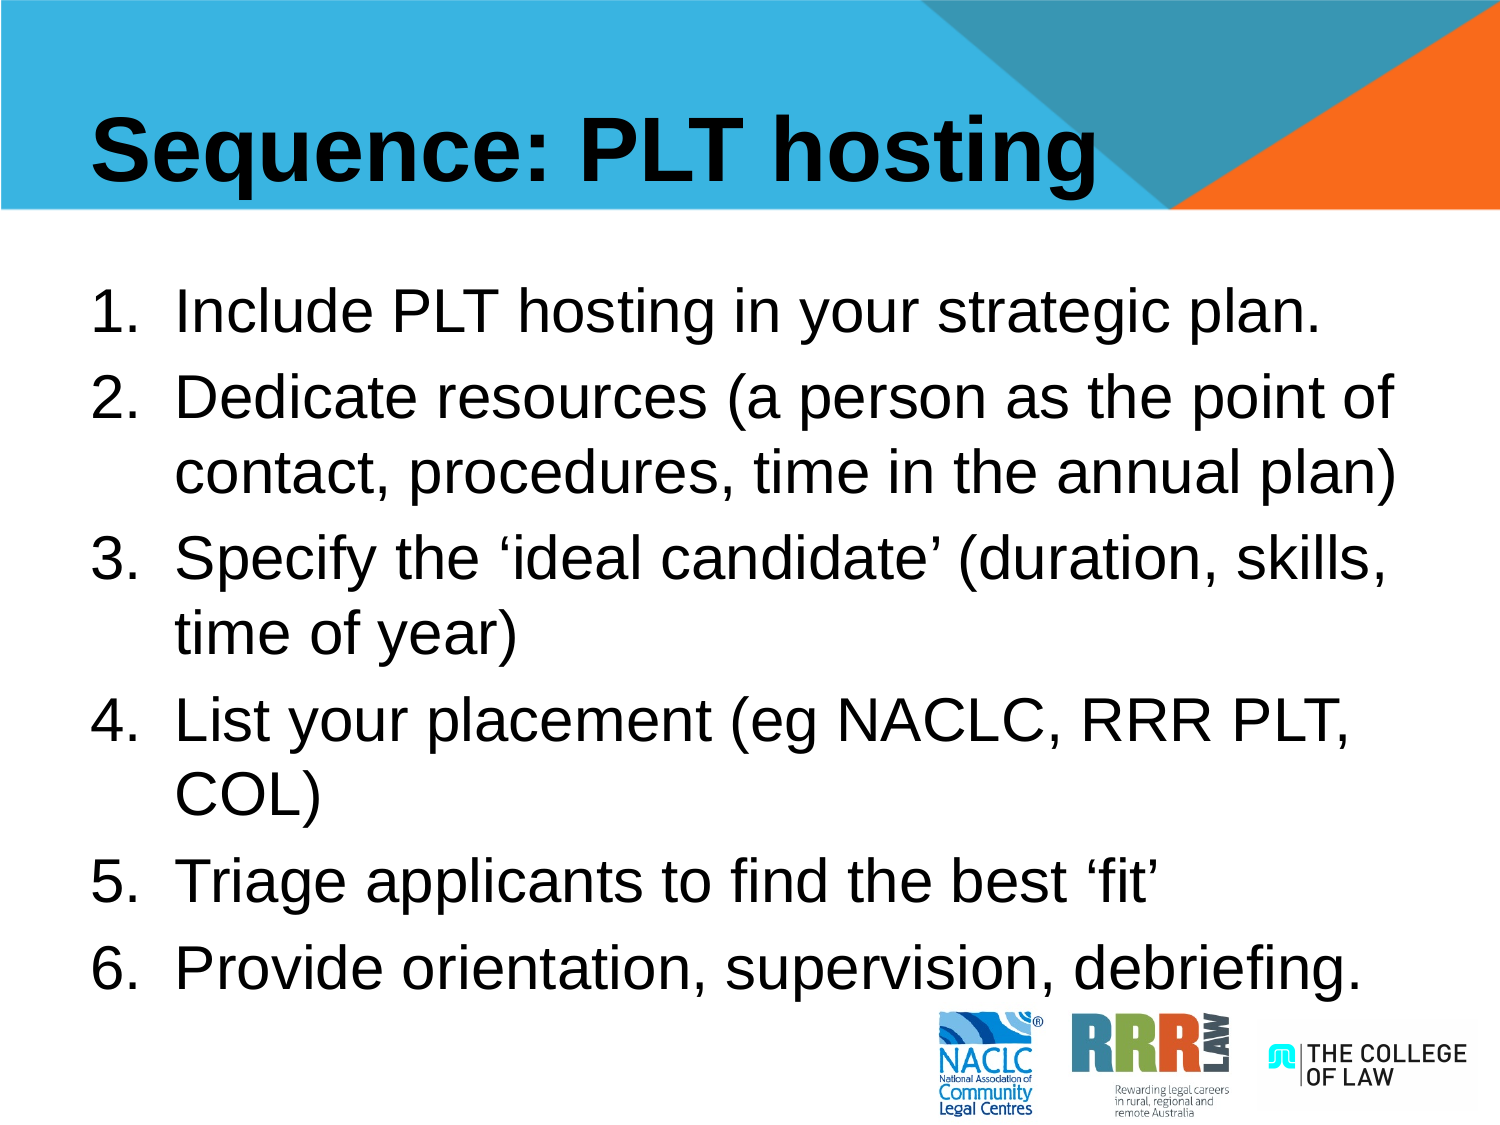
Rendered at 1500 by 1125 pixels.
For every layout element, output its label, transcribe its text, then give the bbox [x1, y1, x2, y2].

picture [1257, 1018, 1479, 1111]
list Include PLT hosting in your strategic plan. Dedicate resources (a person as the point of contact, procedures, time in the annual plan) Specify the ‘ideal candidate’ (duration, skills, time of year) List your placement (eg NACLC, RRR PLT, COL) Triage applicants to find the best ‘fit’ Provide orientation, supervision, debriefing. [75, 808, 1425, 1012]
picture [1068, 1010, 1232, 1120]
picture [0, 0, 1500, 799]
picture [926, 1002, 1046, 1125]
